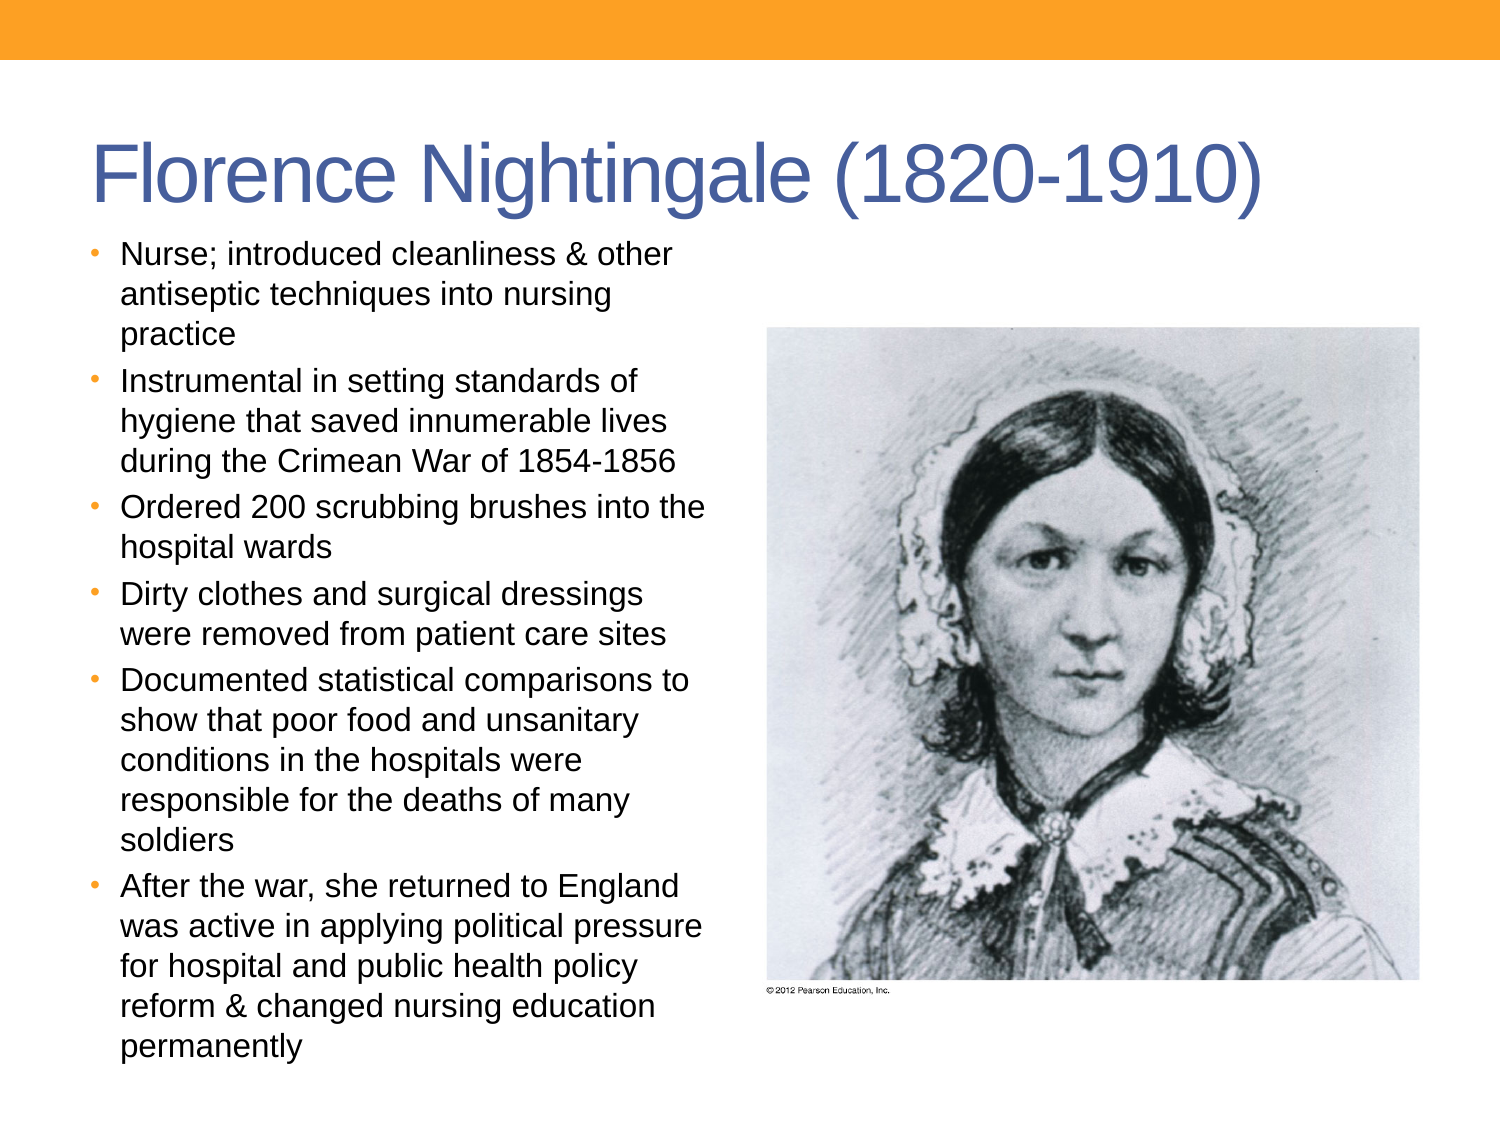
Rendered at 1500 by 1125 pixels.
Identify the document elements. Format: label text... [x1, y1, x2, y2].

list Nurse; introduced cleanliness & other antiseptic techniques into nursing practice Instrumental in setting standards of hygiene that saved innumerable lives during the Crimean War of 1854-1856 Ordered 200 scrubbing brushes into the hospital wards Dirty clothes and surgical dressings were removed from patient care sites Documented statistical comparisons to show that poor food and unsanitary conditions in the hospitals were responsible for the deaths of many soldiers After the war, she returned to England was active in applying political pressure for hospital and public health policy reform & changed nursing education permanently [75, 224, 738, 1100]
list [762, 321, 1426, 1001]
title Florence Nightingale (1820-1910) [75, 87, 1425, 250]
